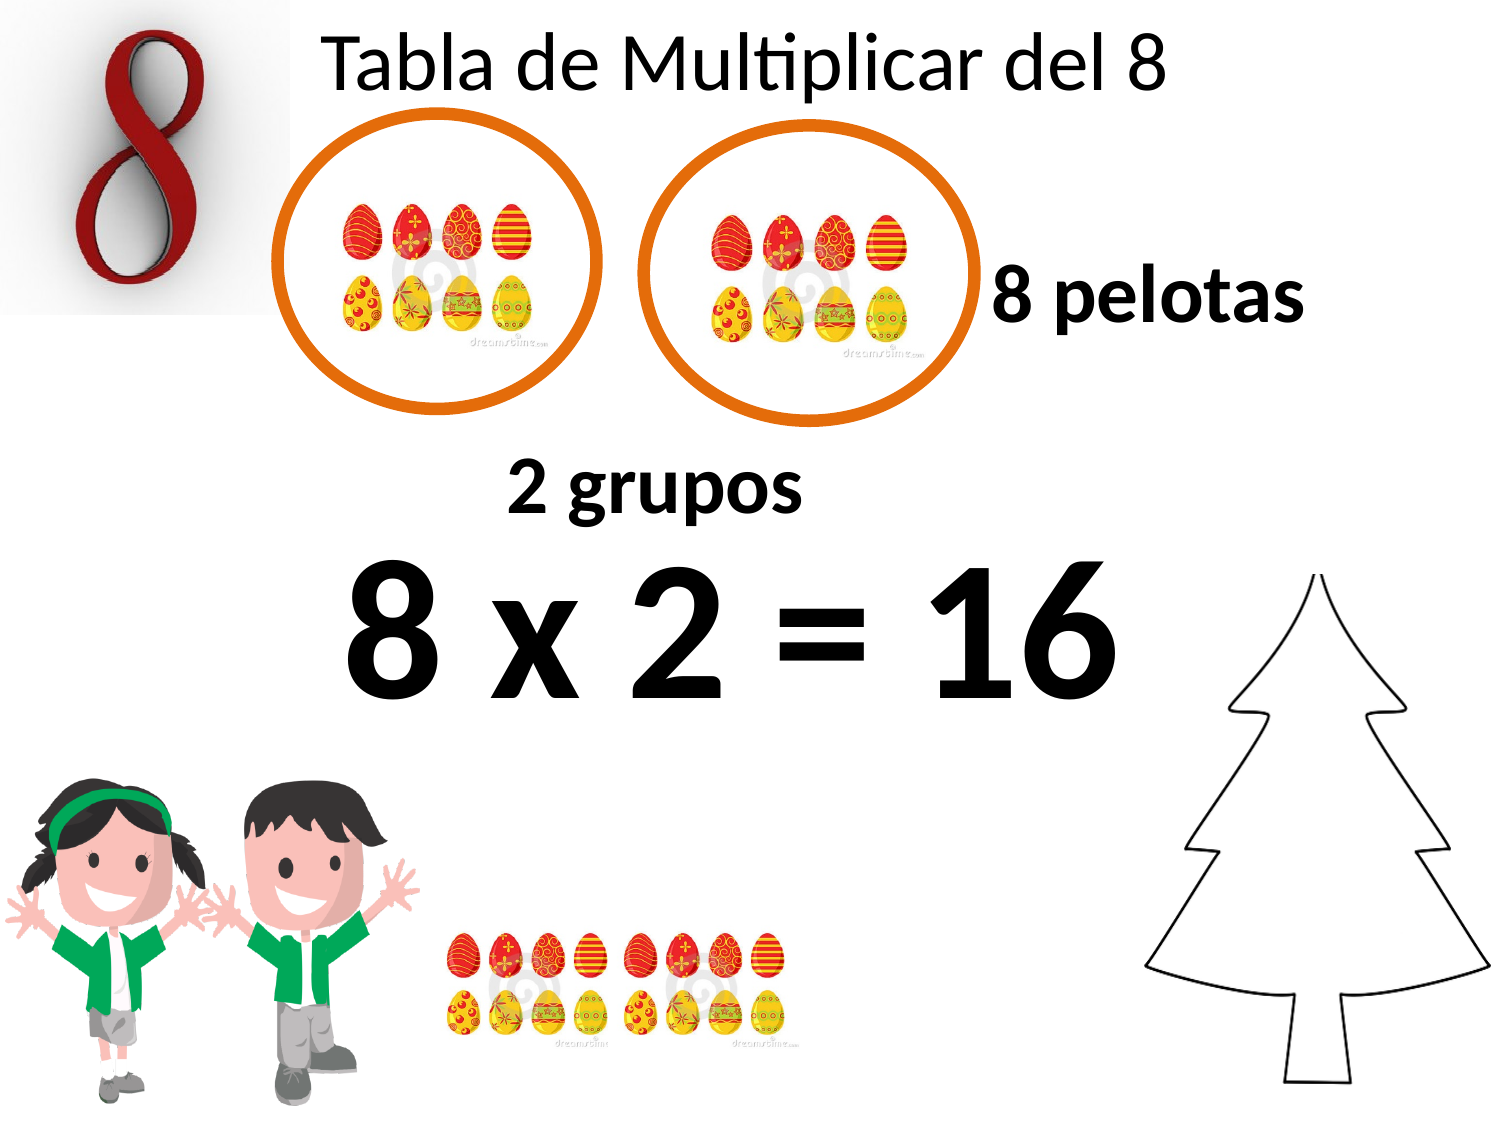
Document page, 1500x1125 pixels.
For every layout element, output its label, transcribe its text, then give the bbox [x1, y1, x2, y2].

text_box Tabla de Multiplicar del 8 [305, 0, 1185, 115]
text_box 8 pelotas [979, 231, 1322, 347]
picture [430, 916, 801, 1050]
picture [0, 0, 290, 315]
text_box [277, 113, 597, 410]
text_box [643, 125, 975, 421]
text_box 2 grupos [491, 422, 820, 491]
picture [5, 778, 420, 1107]
text_box 8 x 2 = 16 [328, 491, 1136, 747]
picture [1127, 574, 1500, 1102]
